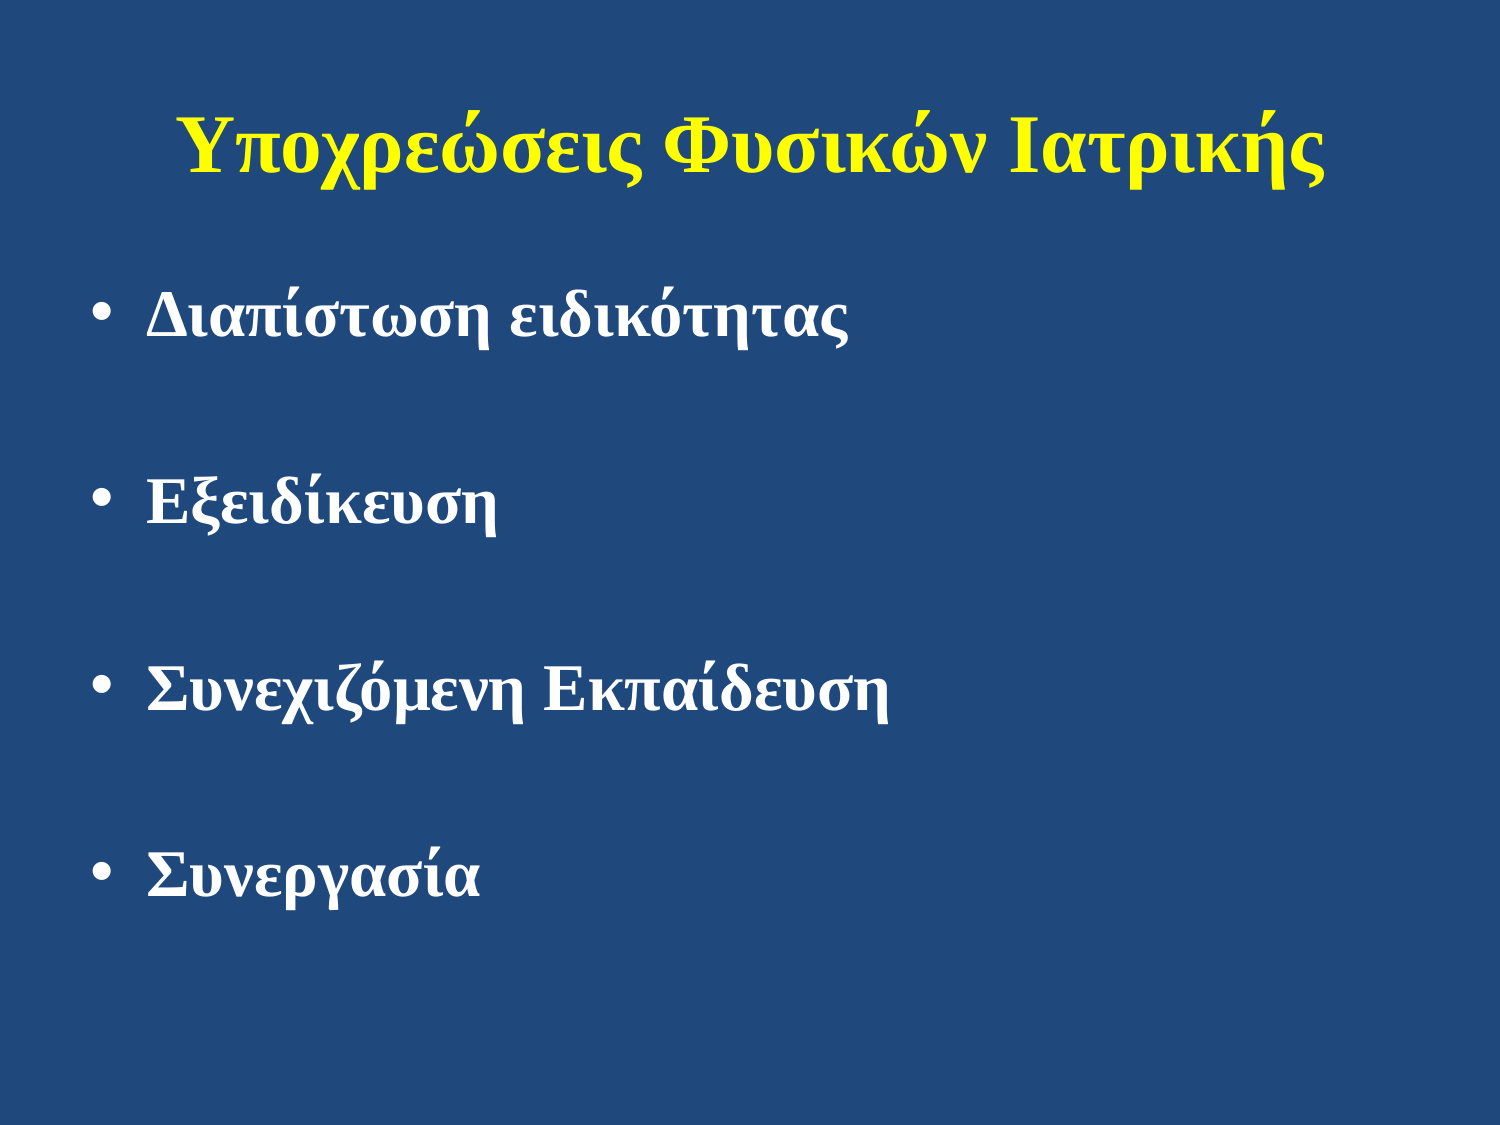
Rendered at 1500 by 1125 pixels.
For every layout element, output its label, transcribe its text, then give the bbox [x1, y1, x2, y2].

list Διαπίστωση ειδικότητας Εξειδίκευση Συνεχιζόμενη Εκπαίδευση Συνεργασία [75, 262, 1425, 1005]
title Υποχρεώσεις Φυσικών Ιατρικής [75, 45, 1425, 233]
